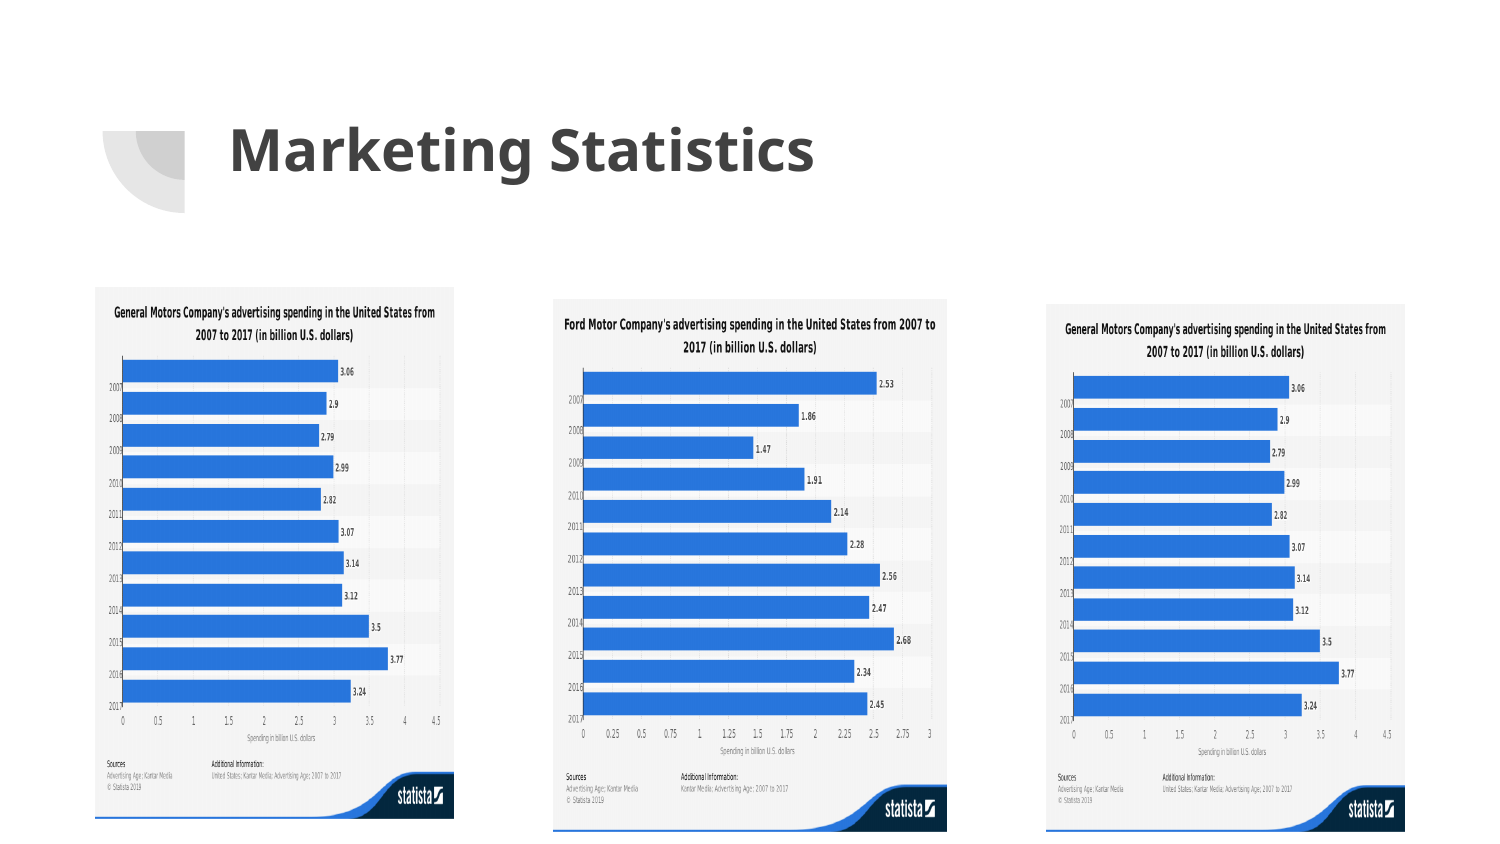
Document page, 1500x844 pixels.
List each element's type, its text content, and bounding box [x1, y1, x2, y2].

picture [95, 286, 455, 819]
title Marketing Statistics [213, 98, 1368, 263]
picture [553, 299, 947, 832]
picture [1045, 303, 1405, 832]
